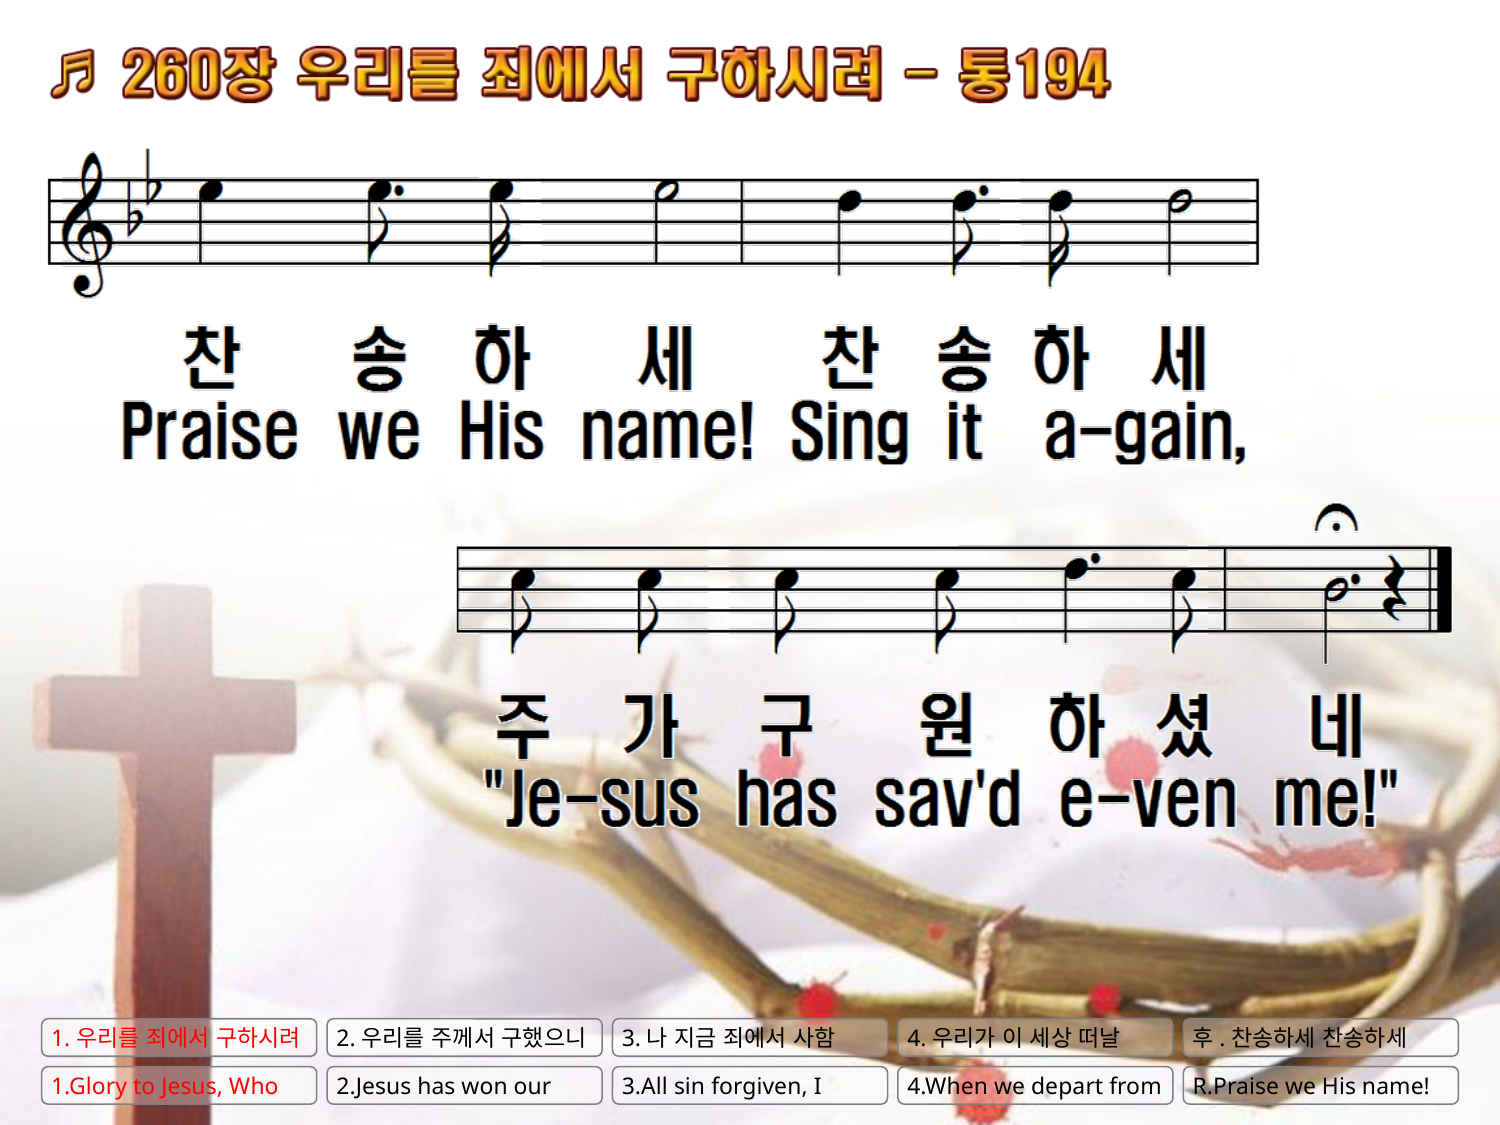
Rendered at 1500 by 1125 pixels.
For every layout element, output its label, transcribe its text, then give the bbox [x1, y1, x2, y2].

text_box 4.우리가 이 세상 떠날 [897, 1018, 1173, 1057]
text_box 1.우리를 죄에서 구하시려 [41, 1018, 317, 1057]
text_box 3.All sin forgiven, I [612, 1066, 888, 1105]
text_box 후.찬송하세 찬송하세 [1183, 1018, 1459, 1057]
text_box R.Praise we His name! [1183, 1066, 1459, 1105]
text_box 2.Jesus has won our [327, 1066, 603, 1105]
text_box 3.나 지금 죄에서 사함 [612, 1018, 888, 1057]
picture [0, 0, 1500, 1125]
text_box 1.Glory to Jesus, Who [41, 1066, 317, 1105]
text_box 4.When we depart from [897, 1066, 1173, 1105]
text_box 2.우리를 주께서 구했으니 [327, 1018, 603, 1057]
